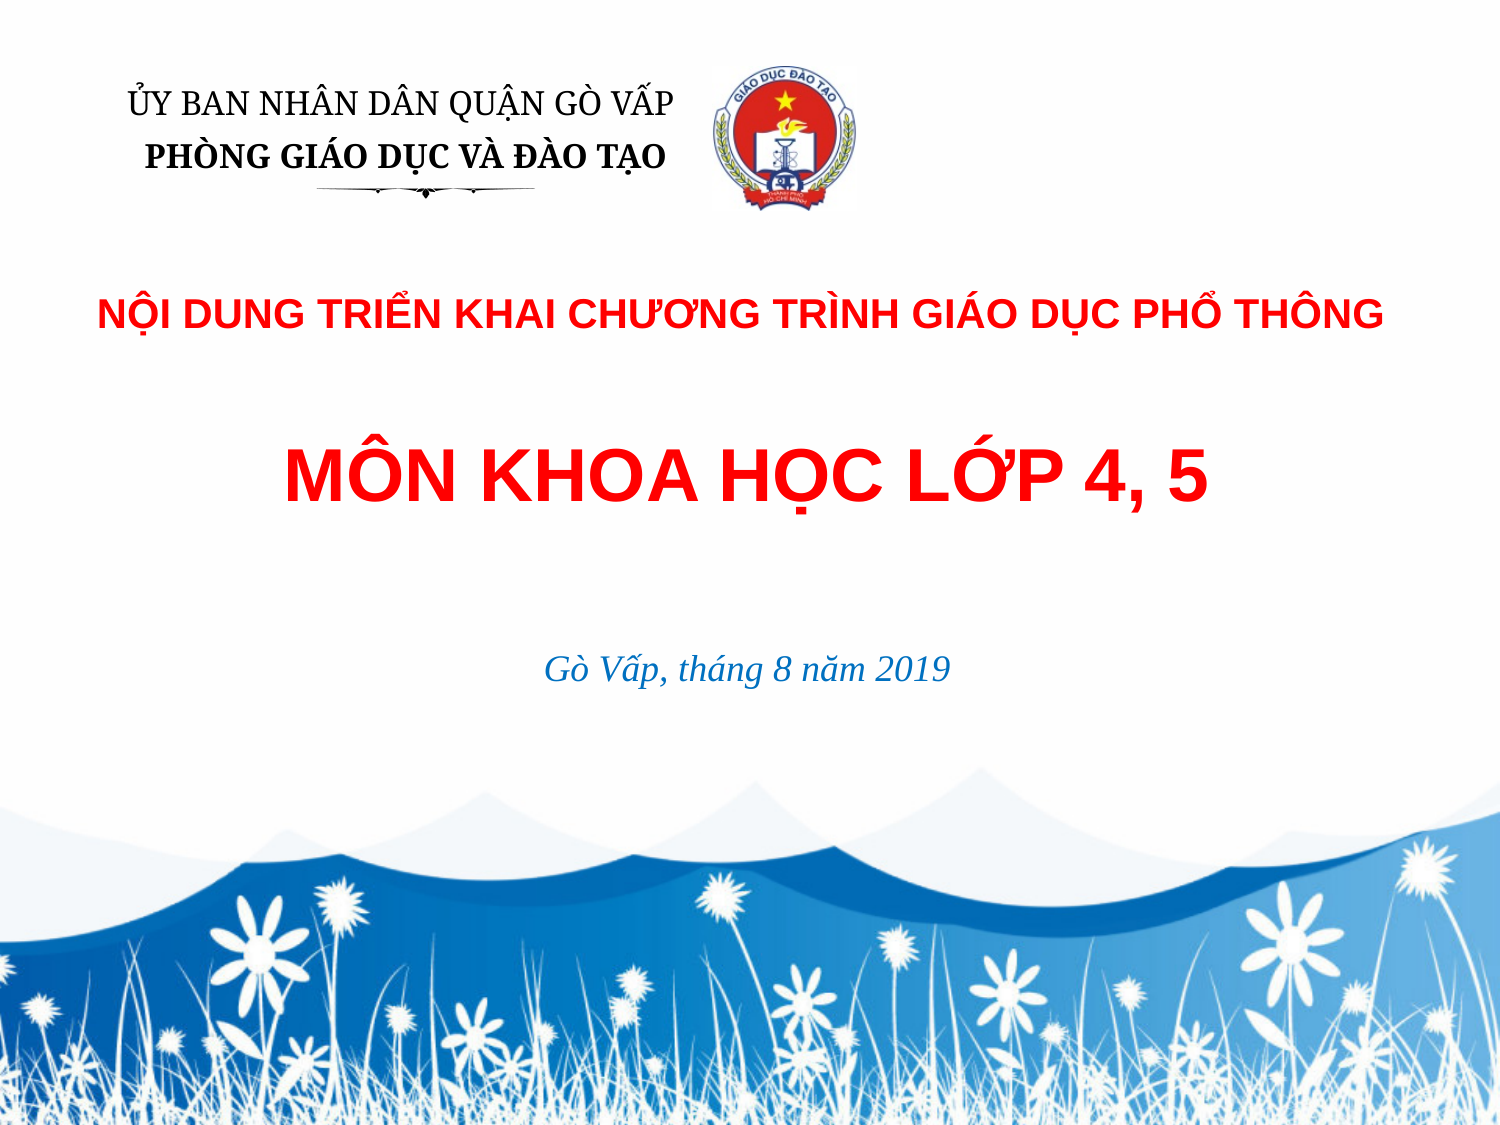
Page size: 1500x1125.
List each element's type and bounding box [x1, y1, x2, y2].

picture [0, 0, 1500, 1125]
list [315, 187, 538, 199]
